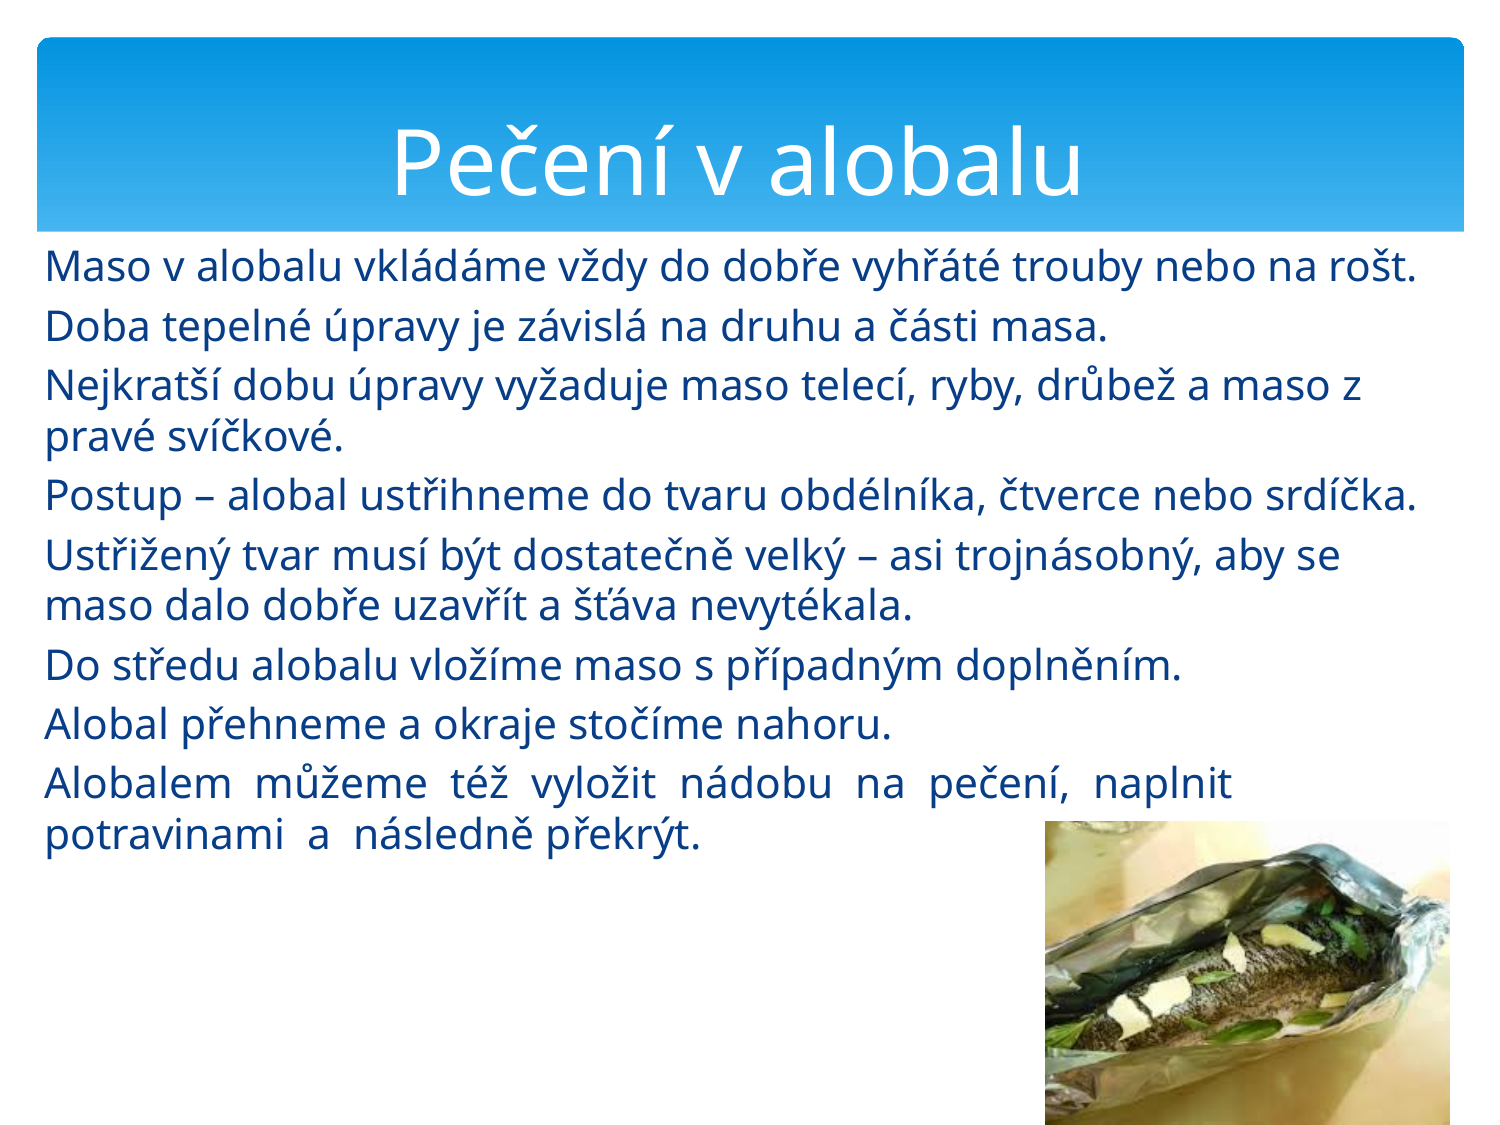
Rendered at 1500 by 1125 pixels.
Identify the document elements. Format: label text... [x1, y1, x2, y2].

picture [1045, 821, 1451, 1125]
title Pečení v alobalu [75, 55, 1425, 261]
list Maso v alobalu vkládáme vždy do dobře vyhřáté trouby nebo na rošt. Doba tepelné úpravy je závislá na druhu a části masa. Nejkratší dobu úpravy vyžaduje maso telecí, ryby, drůbež a maso z pravé svíčkové. Postup – alobal ustřihneme do tvaru obdélníka, čtverce nebo srdíčka. Ustřižený tvar musí být dostatečně velký – asi trojnásobný, aby se maso dalo dobře uzavřít a šťáva nevytékala. Do středu alobalu vložíme maso s případným doplněním. Alobal přehneme a okraje stočíme nahoru. Alobalem můžeme též vyložit nádobu na pečení, naplnit potravinami a následně překrýt. [29, 231, 1471, 870]
